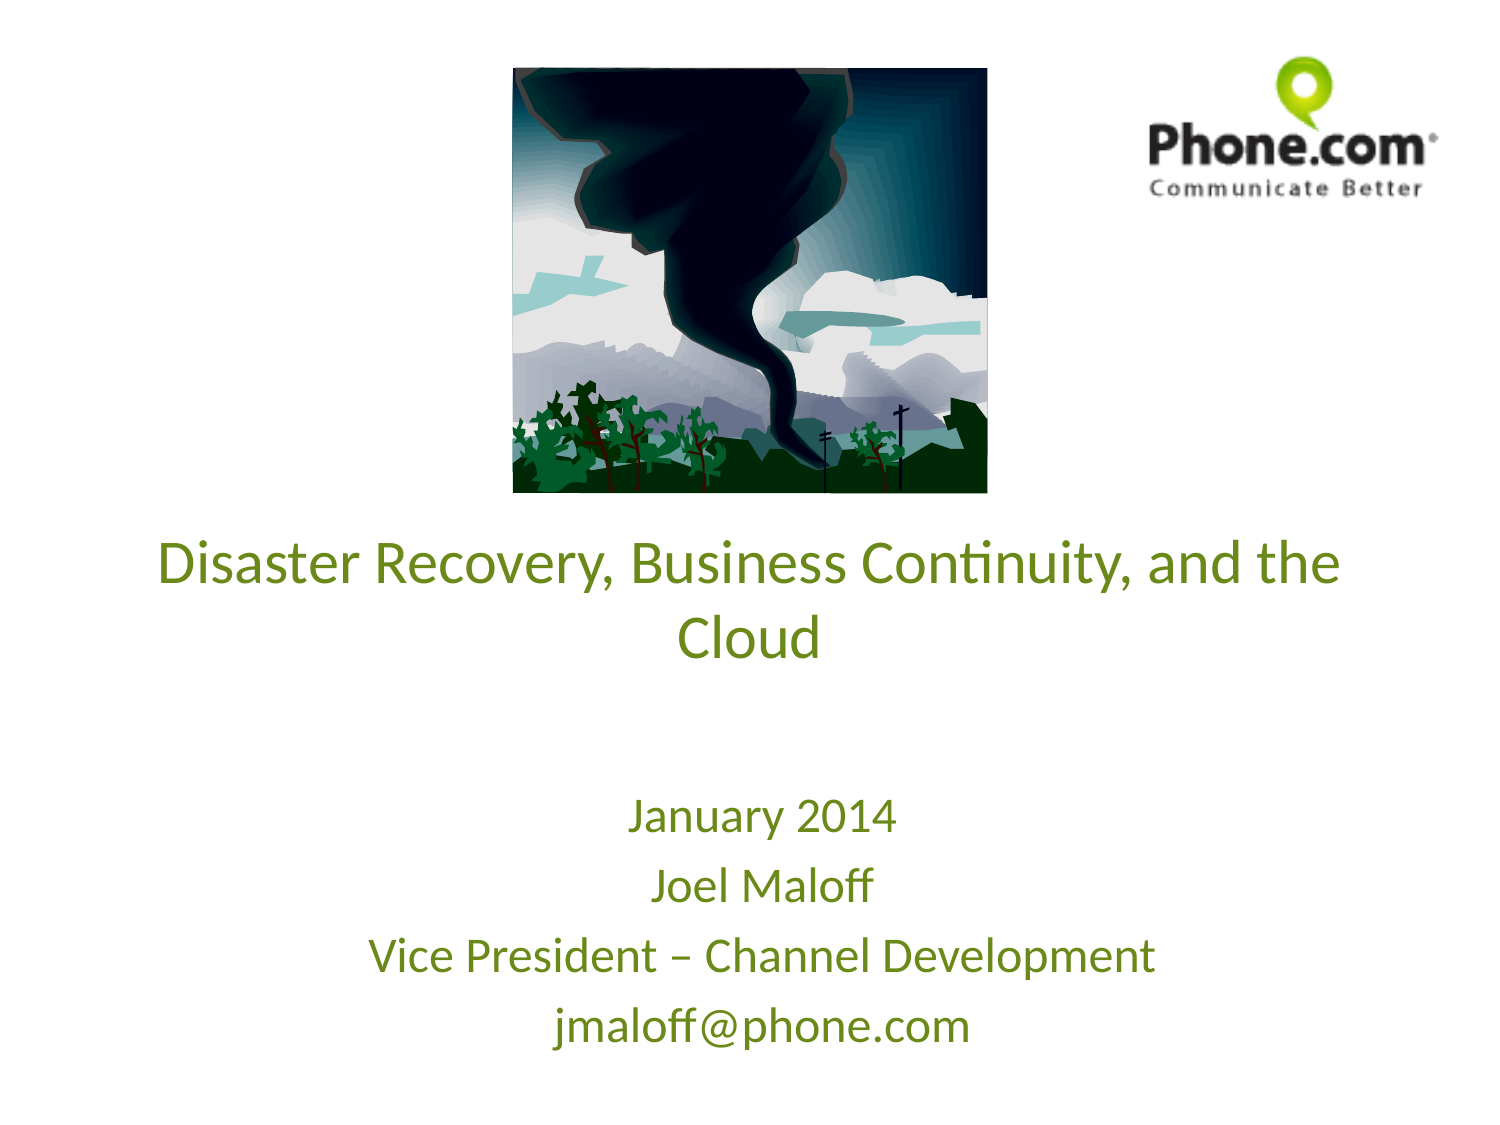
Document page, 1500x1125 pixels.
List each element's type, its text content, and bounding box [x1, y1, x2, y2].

picture [1137, 49, 1450, 207]
title Disaster Recovery, Business Continuity, and the Cloud [112, 512, 1388, 754]
picture [512, 67, 988, 494]
subtitle January 2014 Joel Maloff Vice President – Channel Development jmaloff@phone.com [237, 774, 1288, 1063]
